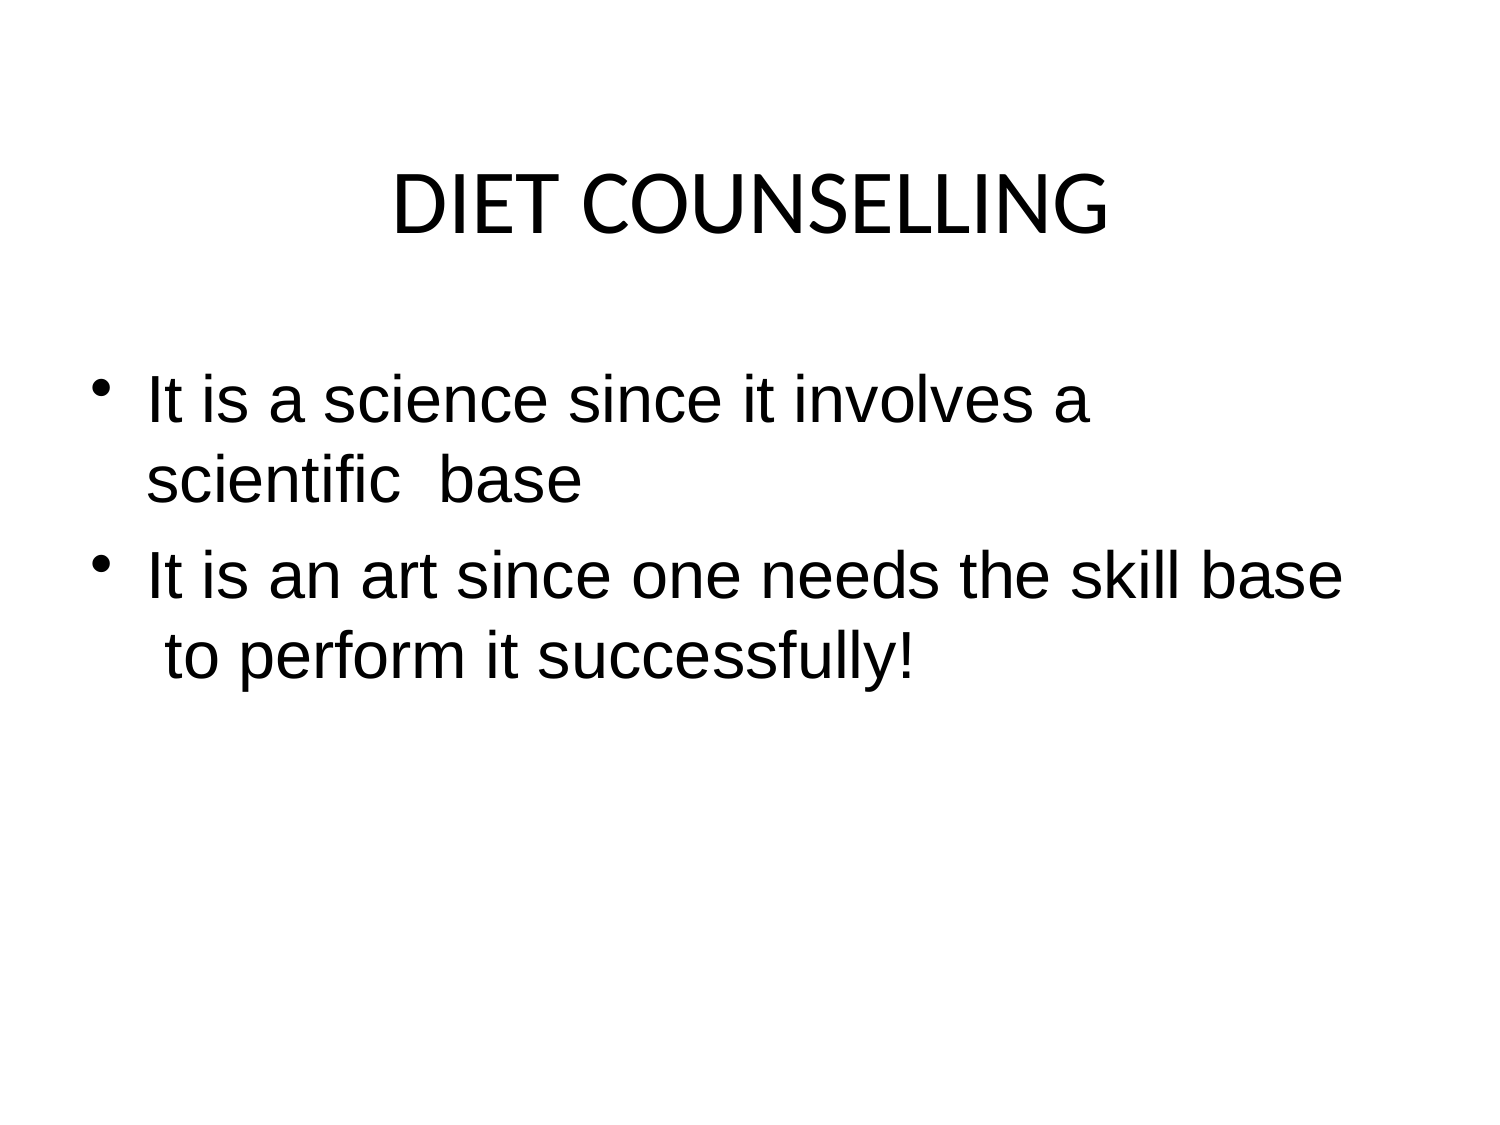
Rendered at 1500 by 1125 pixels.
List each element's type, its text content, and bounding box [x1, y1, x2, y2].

text_box It is a science since it involves a scientific base It is an art since one needs the skill base to perform it successfully! [87, 353, 1367, 692]
text_box DIET COUNSELLING [339, 139, 1162, 252]
